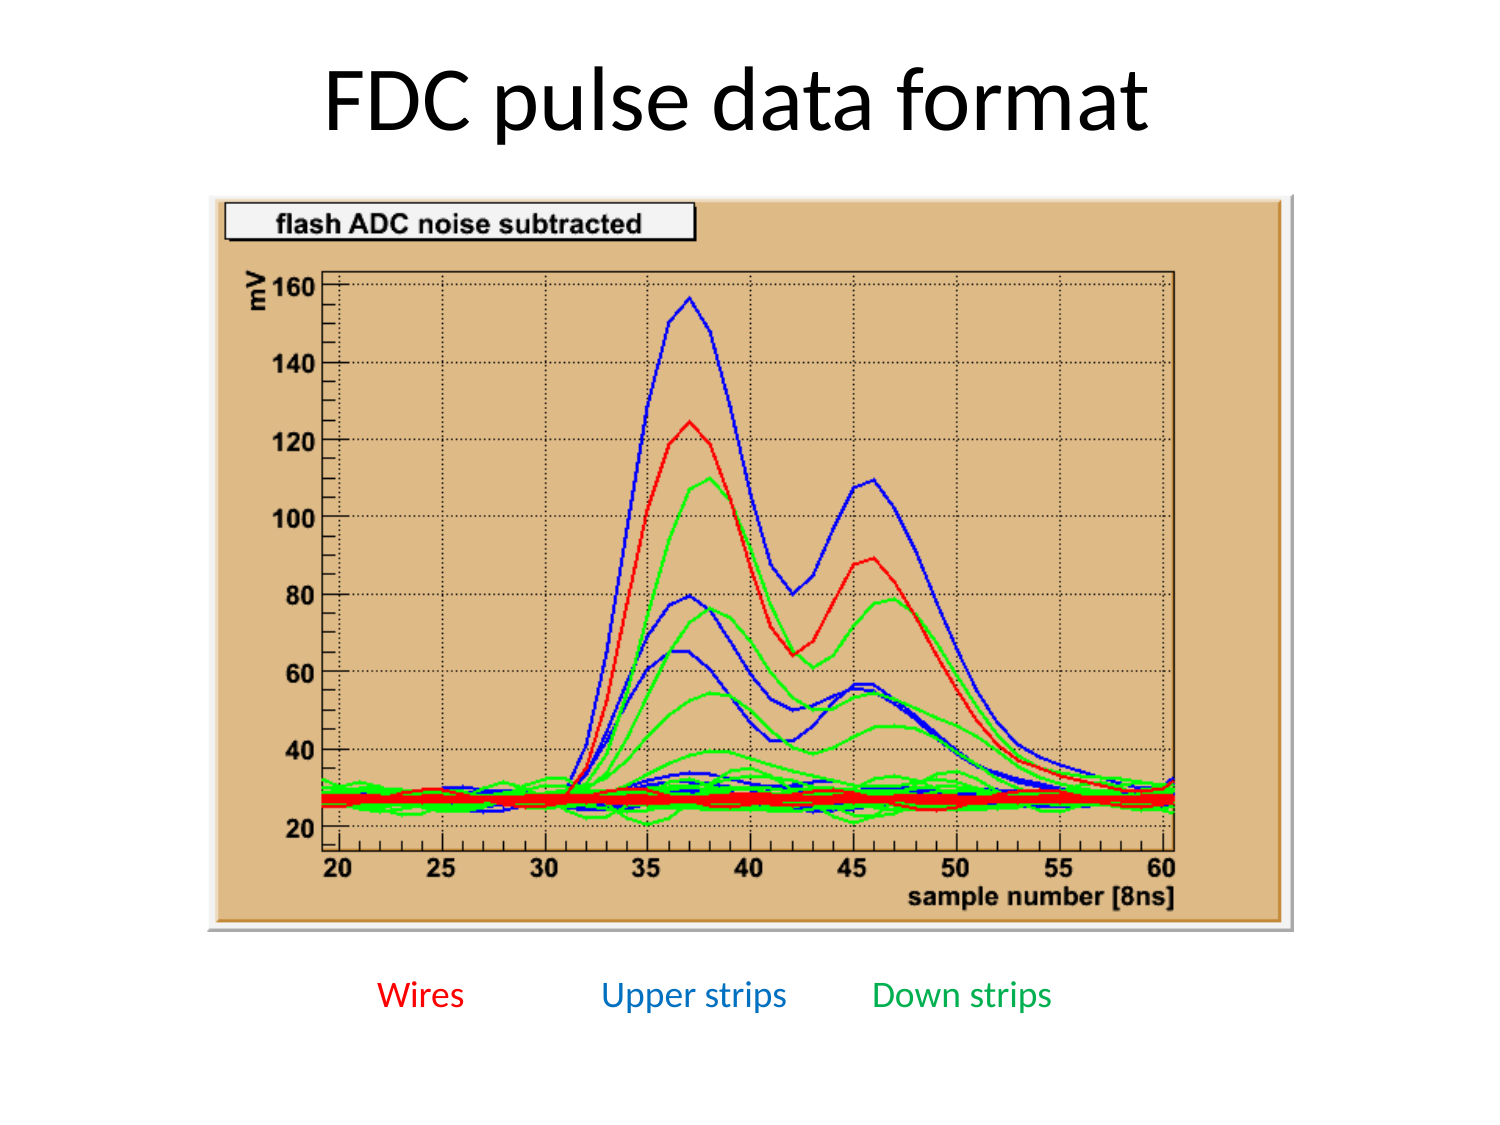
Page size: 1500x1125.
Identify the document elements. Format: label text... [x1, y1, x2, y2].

text_box Wires Upper strips Down strips [362, 962, 1094, 1067]
text_box FDC pulse data format [124, 50, 1350, 138]
picture [205, 193, 1294, 932]
